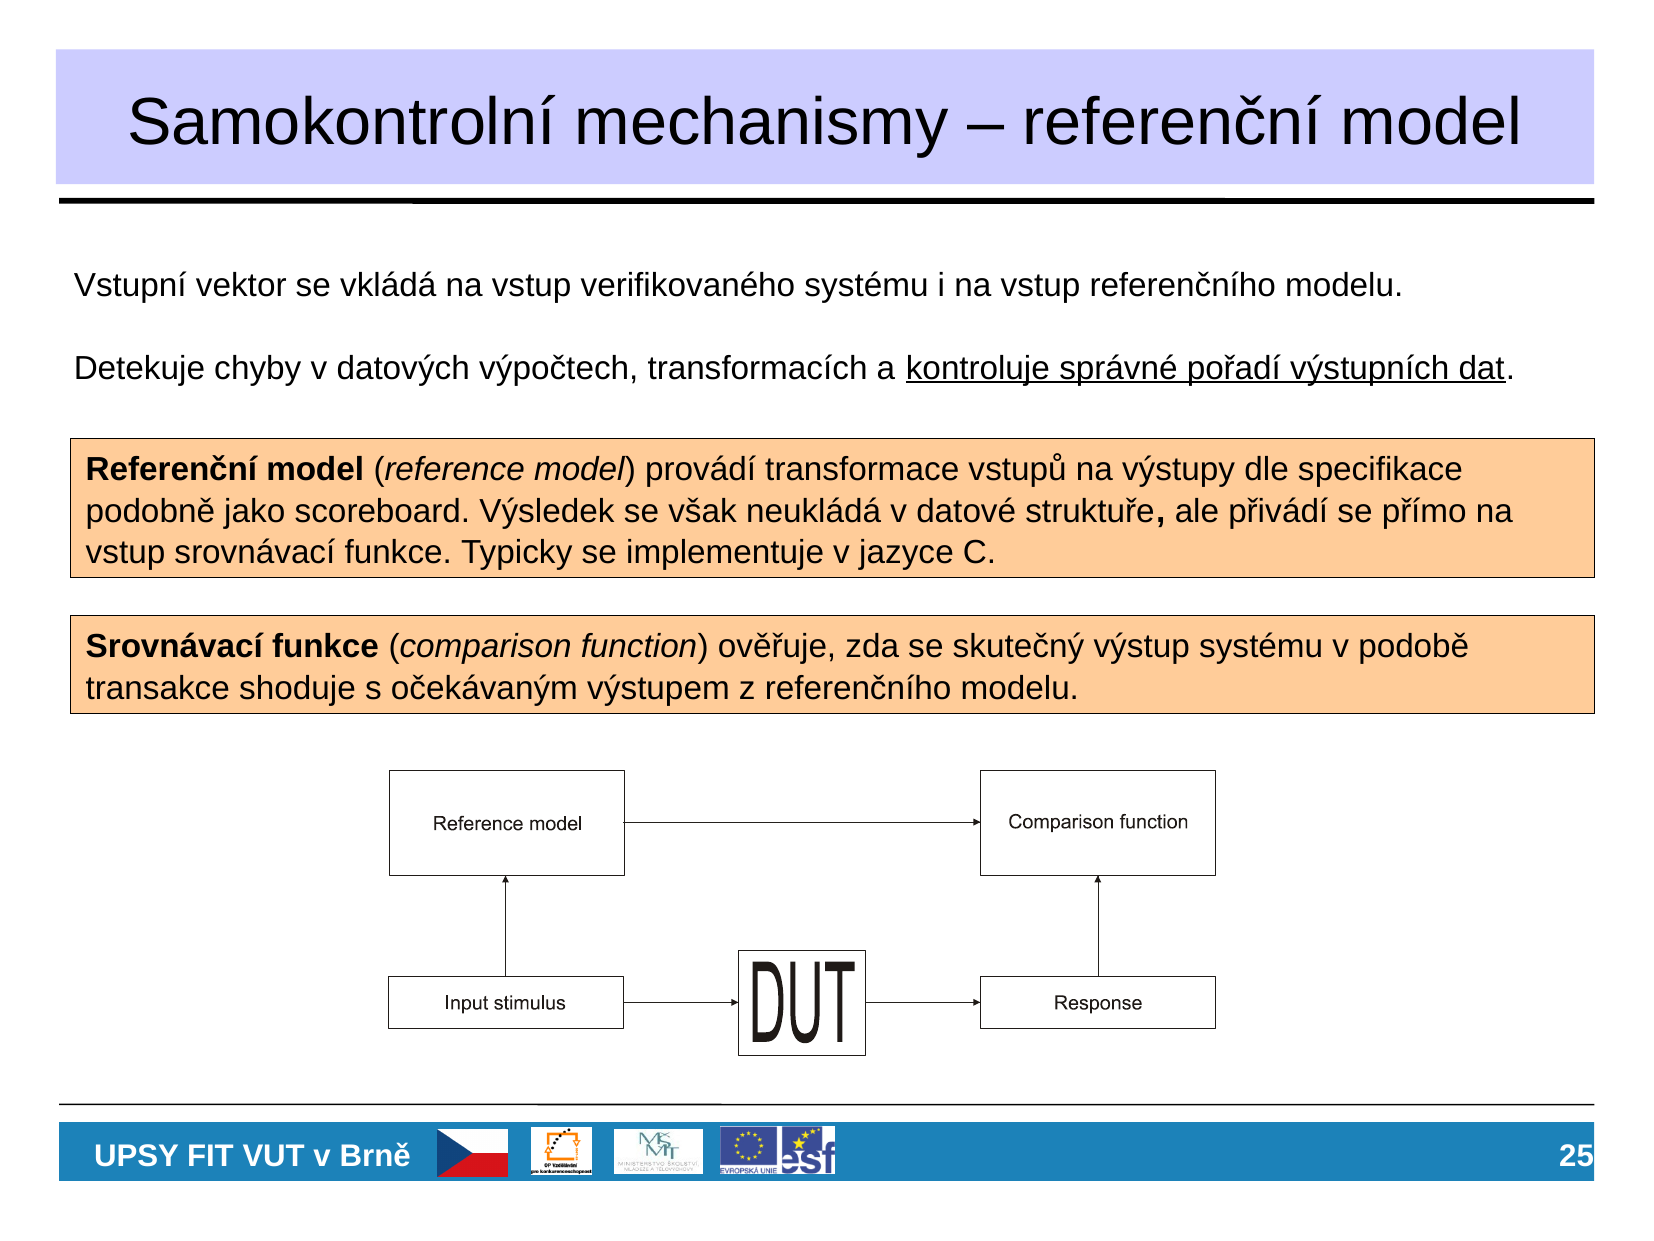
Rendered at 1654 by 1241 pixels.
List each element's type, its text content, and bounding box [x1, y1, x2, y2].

slide_number UPSY FIT VUT v Brně 25 [59, 1122, 1595, 1181]
text_box Vstupní vektor se vkládá na vstup verifikovaného systému i na vstup referenčního modelu. Detekuje chyby v datových výpočtech, transformacích a kontroluje správné pořadí výstupních dat. [58, 253, 1595, 394]
title Samokontrolní mechanismy – referenční model [55, 49, 1595, 185]
picture [436, 1128, 509, 1177]
picture [613, 1128, 703, 1174]
picture [354, 749, 1257, 1077]
picture [720, 1126, 835, 1174]
picture [531, 1127, 593, 1176]
text_box Srovnávací funkce (comparison function) ověřuje, zda se skutečný výstup systému v podobě transakce shoduje s očekávaným výstupem z referenčního modelu. [70, 615, 1595, 714]
text_box Referenční model (reference model) provádí transformace vstupů na výstupy dle specifikace podobně jako scoreboard. Výsledek se však neukládá v datové struktuře, ale přivádí se přímo na vstup srovnávací funkce. Typicky se implementuje v jazyce C. [70, 438, 1595, 578]
